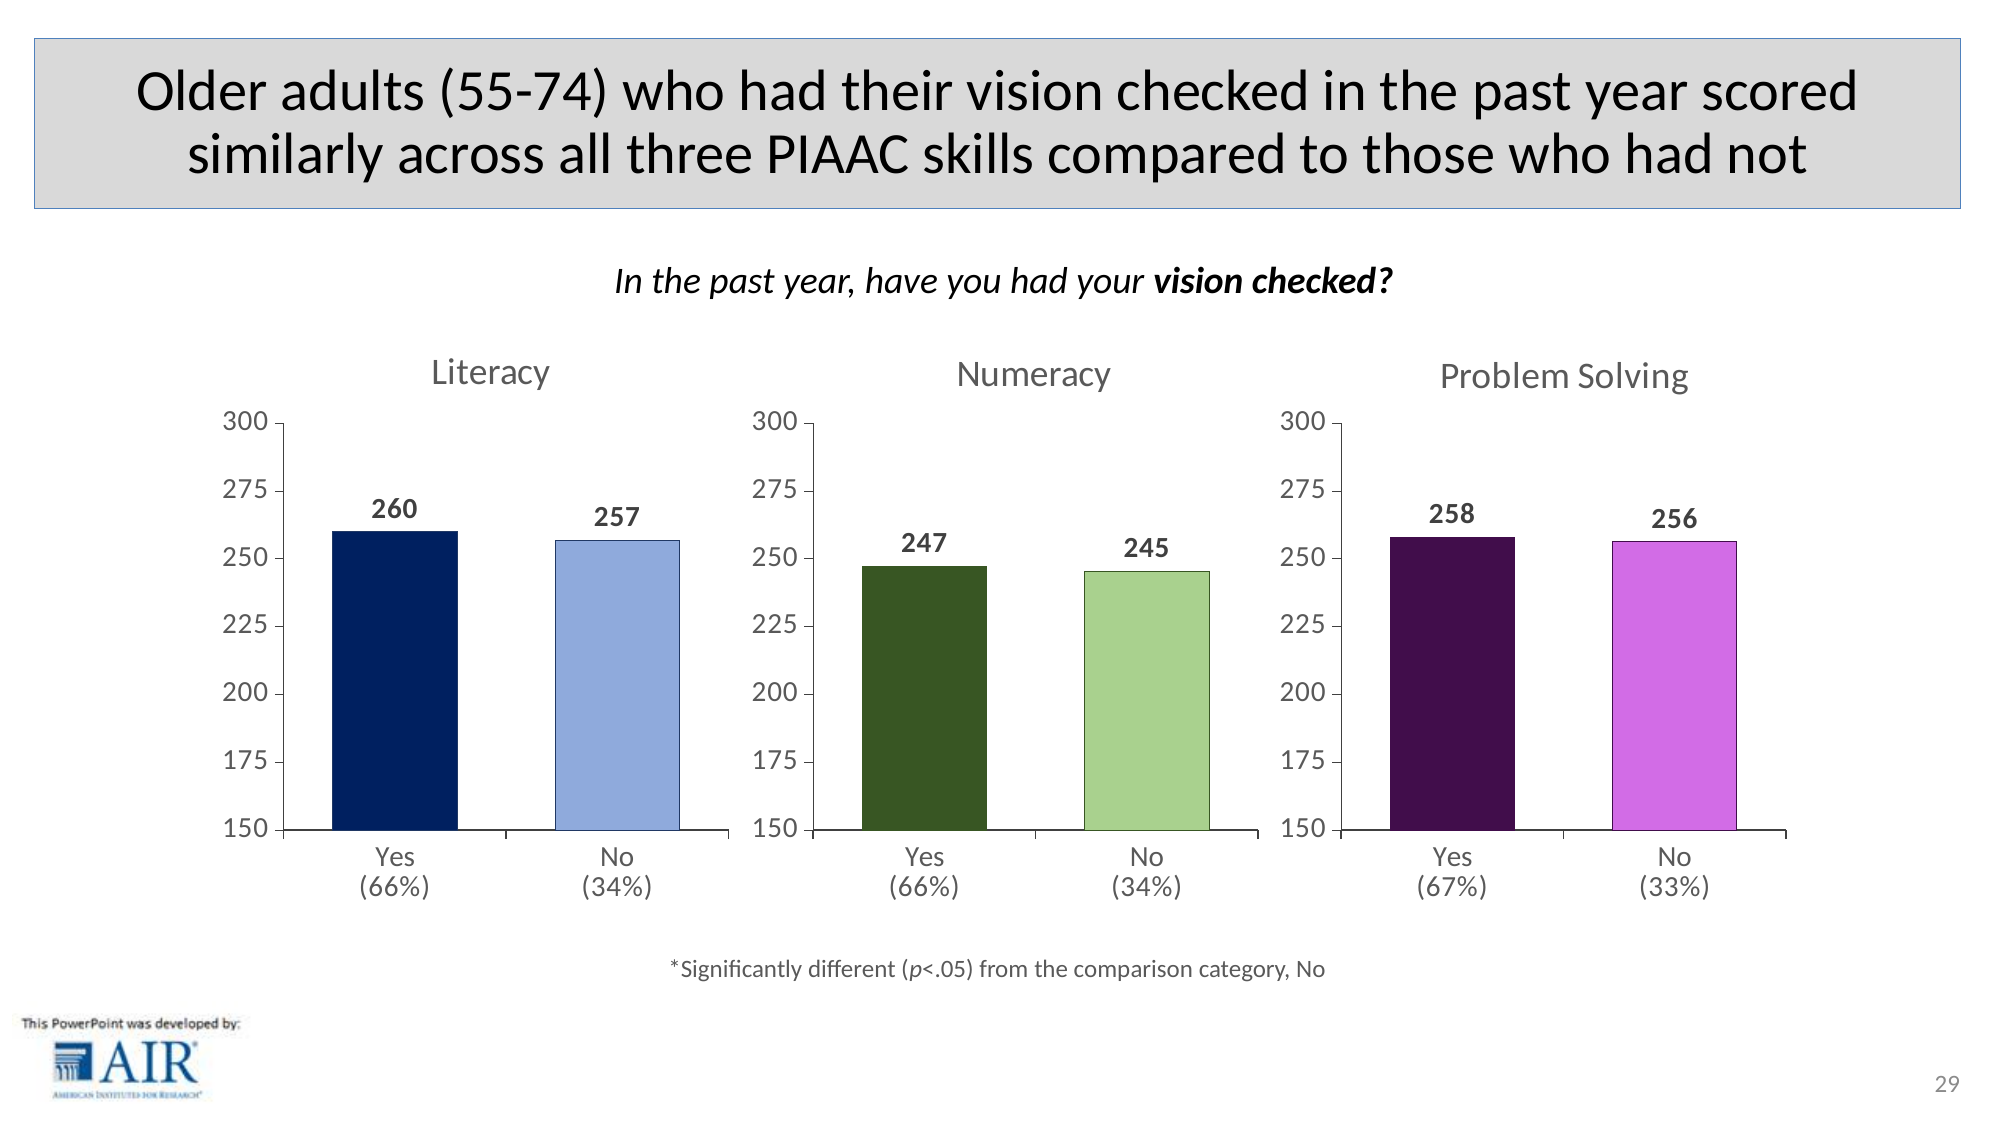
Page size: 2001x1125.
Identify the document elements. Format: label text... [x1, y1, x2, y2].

picture [12, 1001, 252, 1105]
text_box *Significantly different (p<.05) from the comparison category, No [653, 945, 1347, 991]
slide_number 29 [1625, 1052, 1975, 1113]
text_box In the past year, have you had your vision checked? [599, 248, 1409, 309]
chart [211, 316, 1797, 917]
text_box Older adults (55-74) who had their vision checked in the past year scored similarly across all three PIAAC skills compared to those who had not [34, 38, 1961, 209]
